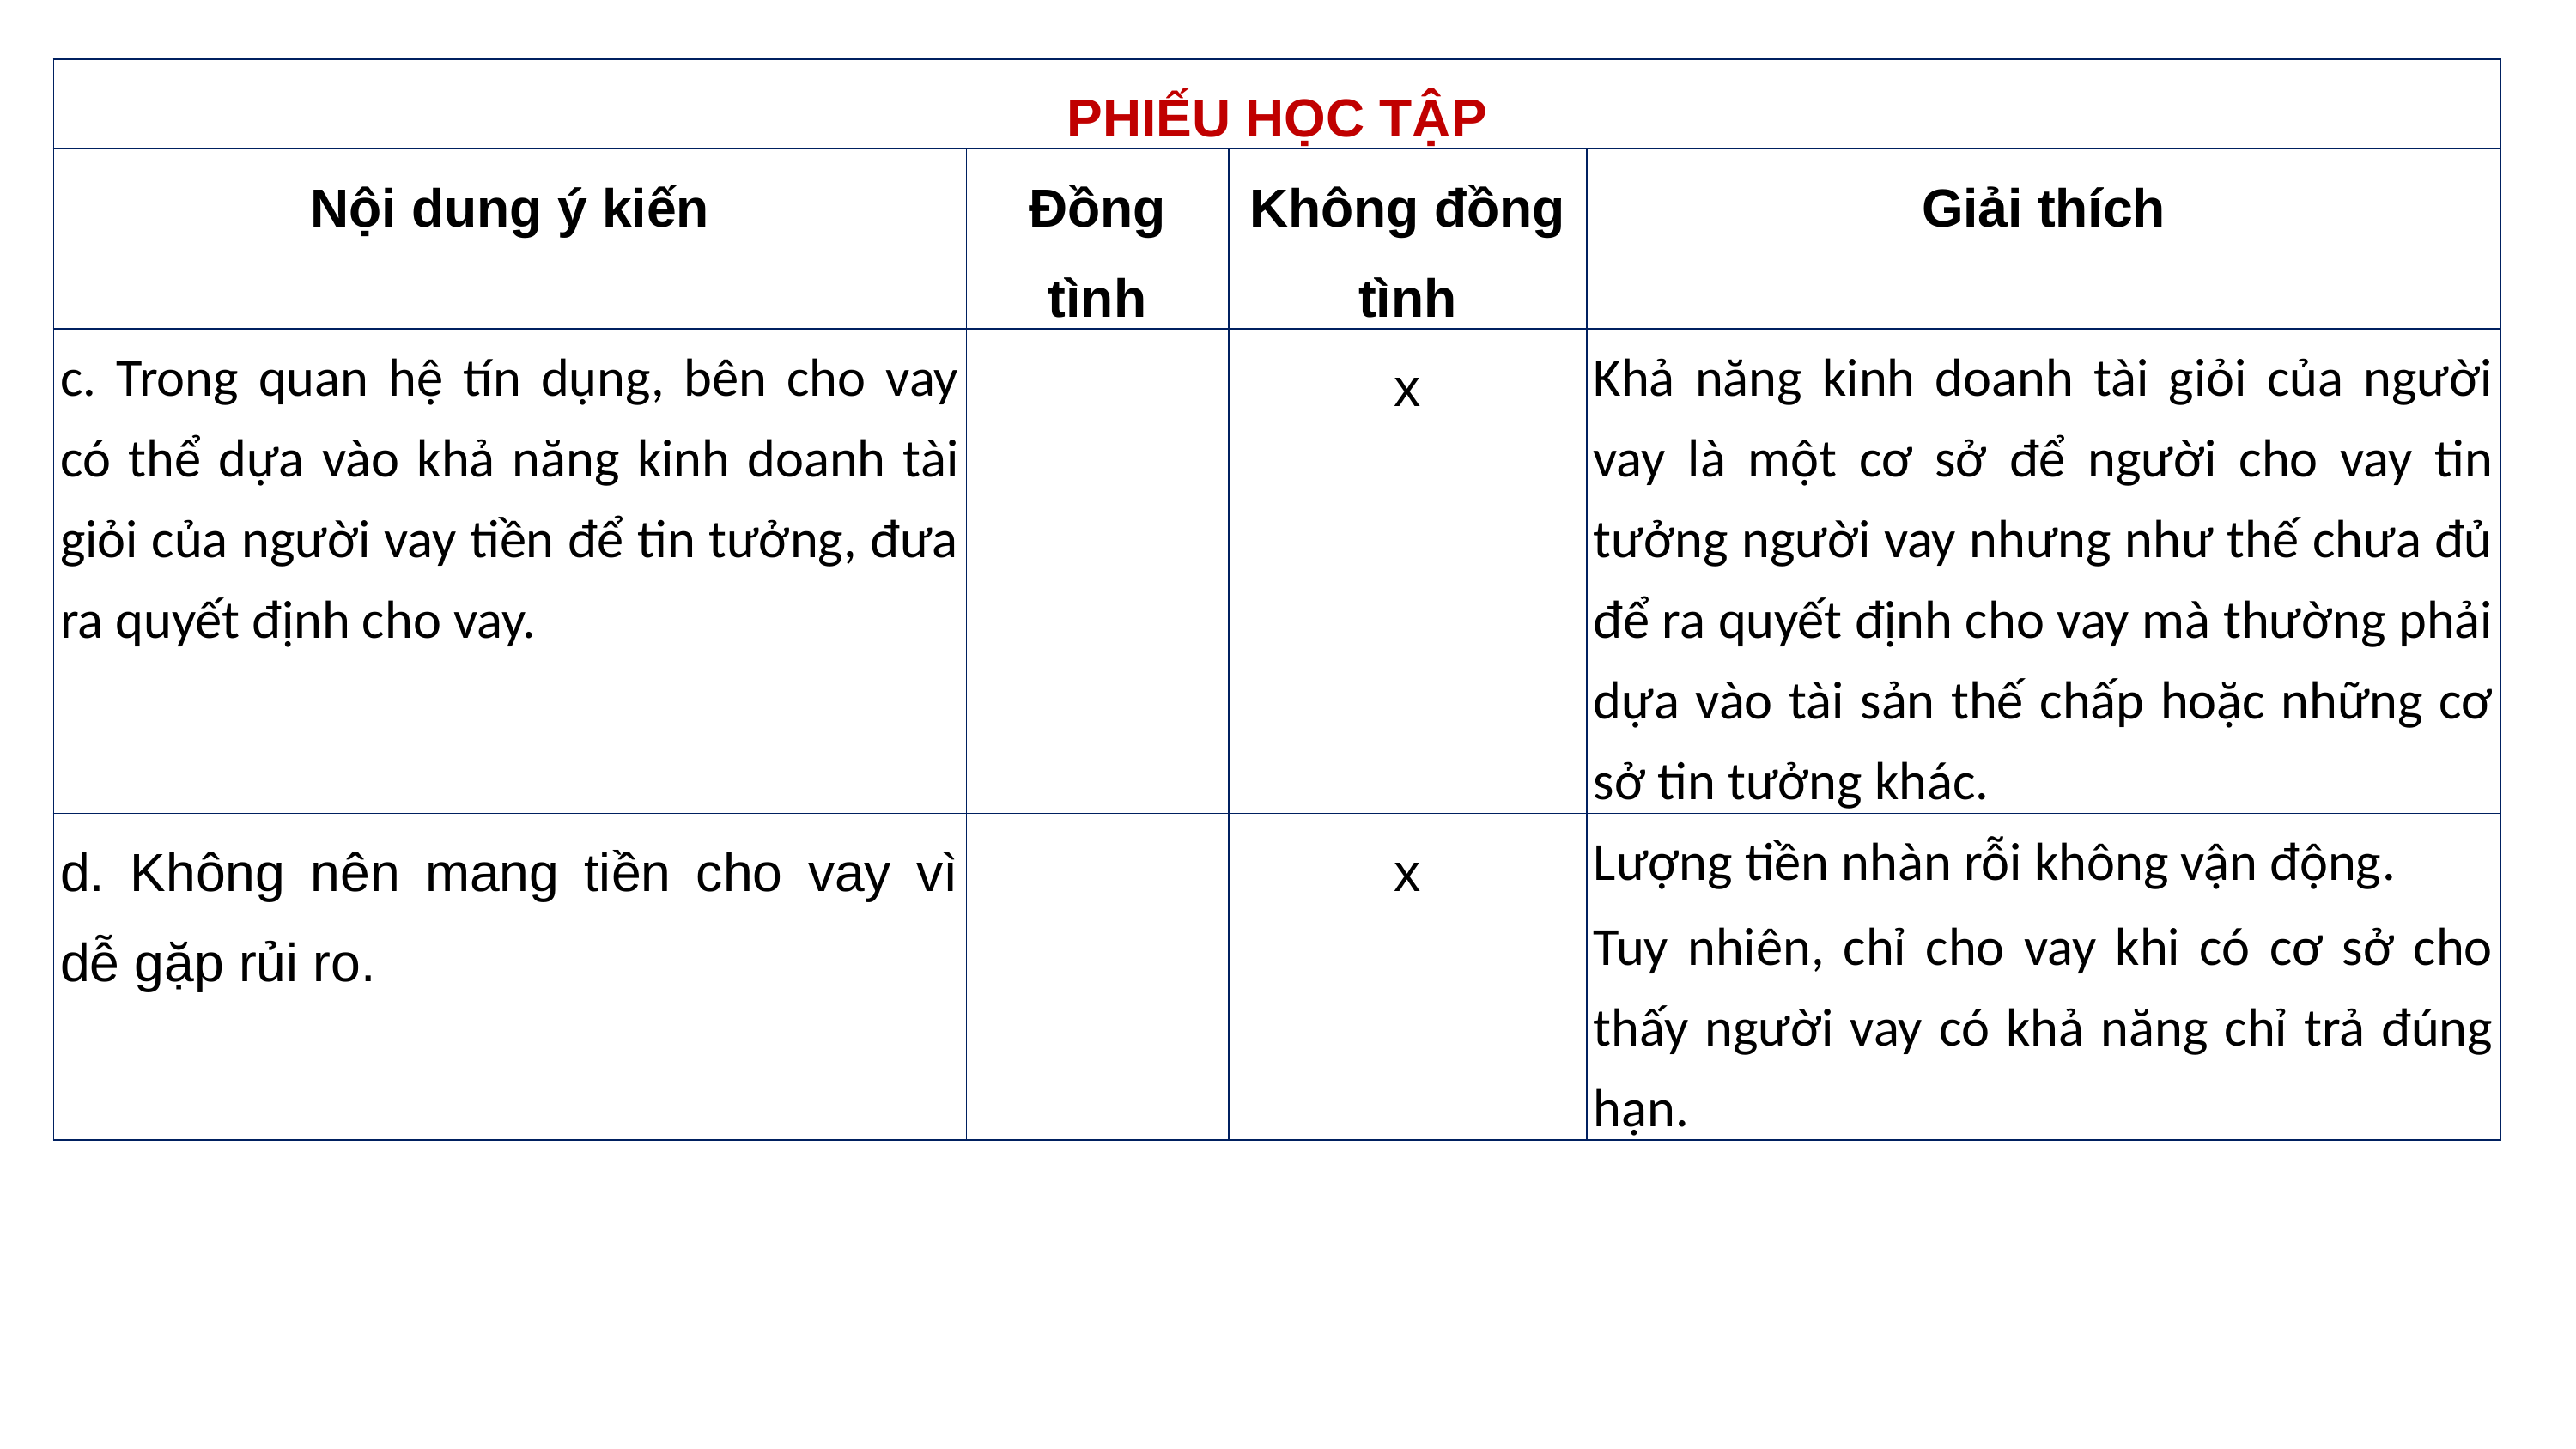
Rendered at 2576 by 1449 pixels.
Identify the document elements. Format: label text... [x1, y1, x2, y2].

table_cell Không đồng tình [1230, 149, 1586, 328]
table_cell Nội dung ý kiến [54, 149, 966, 328]
table_cell [967, 330, 1228, 813]
table_cell Đồng tình [967, 149, 1228, 328]
table_cell [967, 814, 1228, 1139]
table_cell Khả năng kinh doanh tài giỏi của người vay là một cơ sở để người cho vay tin tưởng người vay nhưng như thế chưa đủ để ra quyết định cho vay mà thường phải dựa vào tài sản thế chấp hoặc những cơ sở tin tưởng khác. [1588, 330, 2500, 813]
table_cell Giải thích [1588, 149, 2500, 328]
table_cell Lượng tiền nhàn rỗi không vận động. Tuy nhiên, chỉ cho vay khi có cơ sở cho thấy người vay có khả năng chỉ trả đúng hạn. [1588, 814, 2500, 1139]
table_cell c. Trong quan hệ tín dụng, bên cho vay có thể dựa vào khả năng kinh doanh tài giỏi của người vay tiền để tin tưởng, đưa ra quyết định cho vay. [54, 330, 966, 813]
table_cell x [1230, 330, 1586, 813]
table_cell d. Không nên mang tiền cho vay vì dễ gặp rủi ro. [54, 814, 966, 1139]
table_cell x [1230, 814, 1586, 1139]
table_header PHIẾU HỌC TẬP [54, 60, 2500, 148]
